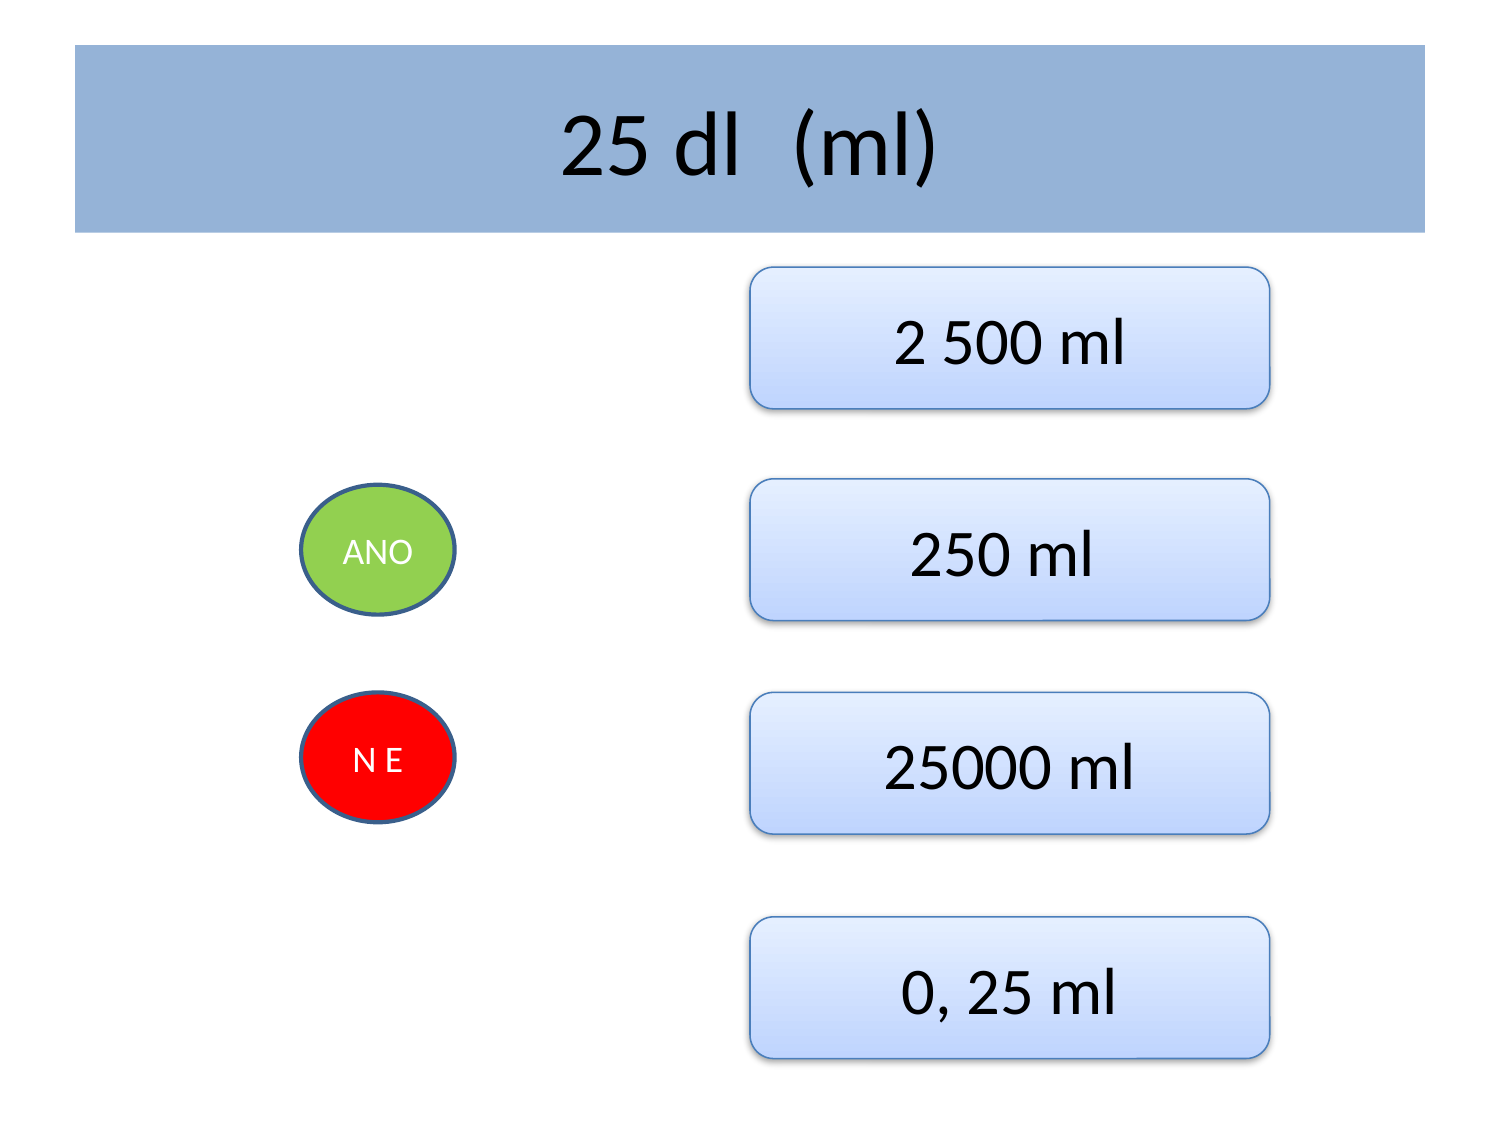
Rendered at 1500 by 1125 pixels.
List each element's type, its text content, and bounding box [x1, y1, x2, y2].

text_box 0, 25 ml [749, 916, 1271, 1060]
title 25 dl (ml) [75, 45, 1425, 233]
text_box 2 500 ml [749, 266, 1271, 410]
text_box ANO [298, 482, 457, 617]
text_box 250 ml [749, 478, 1271, 622]
text_box N E [298, 690, 457, 825]
text_box 25000 ml [749, 691, 1271, 835]
